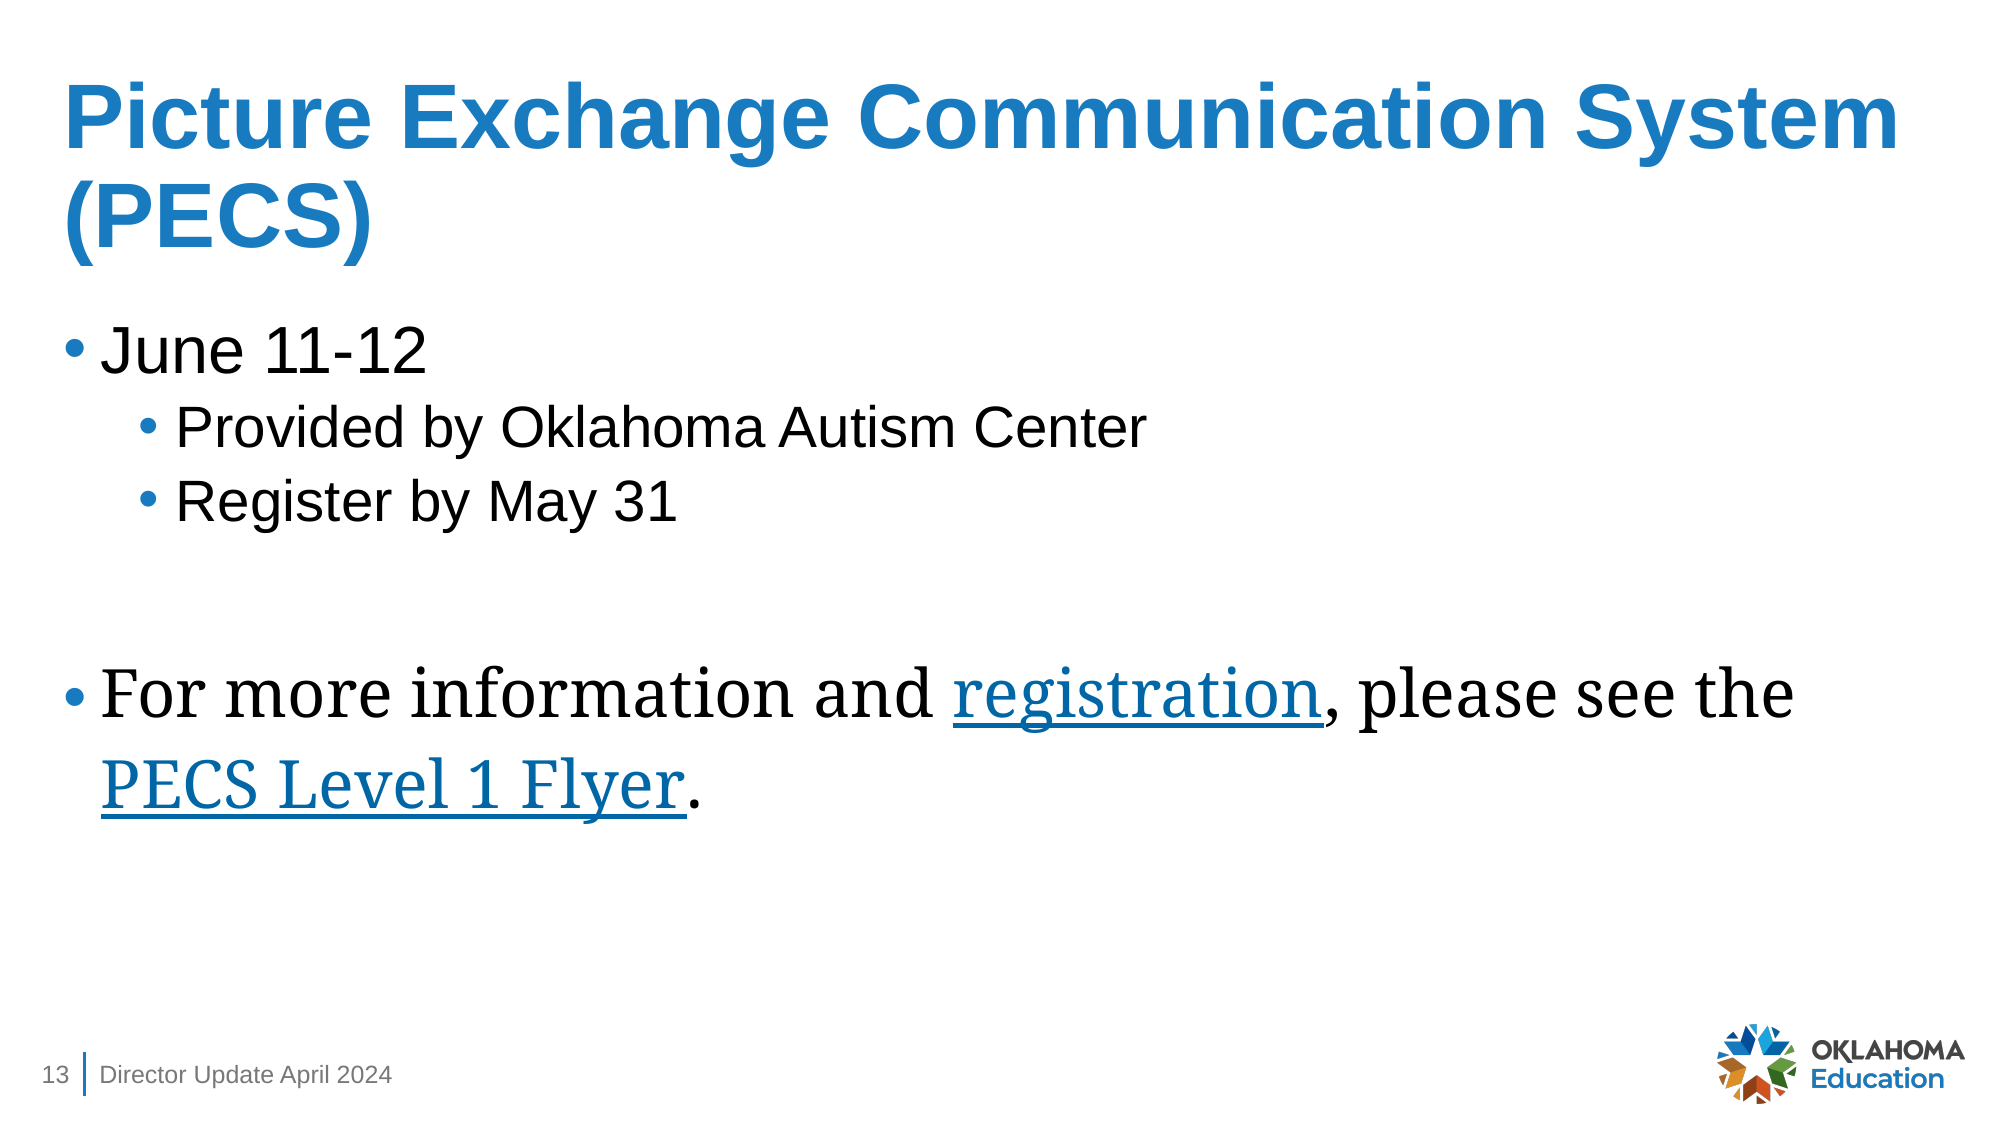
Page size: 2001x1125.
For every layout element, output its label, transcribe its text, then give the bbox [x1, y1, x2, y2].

list June 11-12 Provided by Oklahoma Autism Center Register by May 31 For more information and registration, please see the PECS Level 1 Flyer. [48, 299, 1952, 1014]
picture [1717, 1024, 1965, 1104]
title Picture Exchange Communication System (PECS) [48, 59, 1952, 278]
footer Director Update April 2024 [85, 1043, 1063, 1104]
slide_number 13 [0, 1043, 85, 1104]
